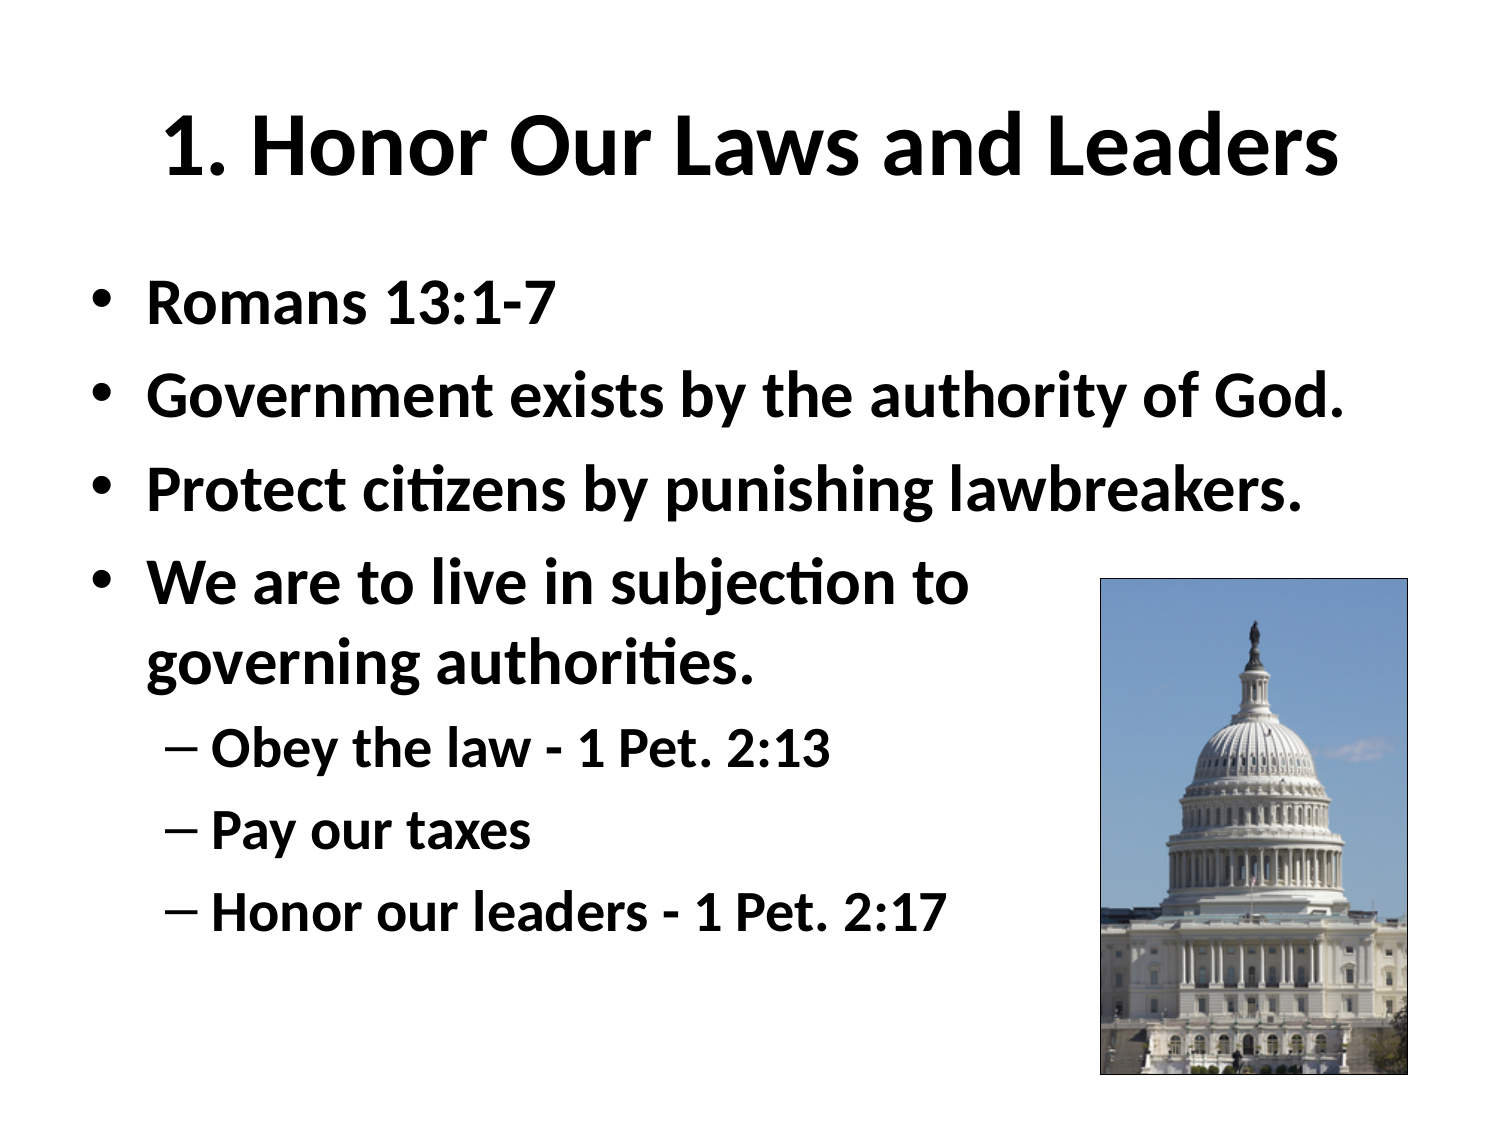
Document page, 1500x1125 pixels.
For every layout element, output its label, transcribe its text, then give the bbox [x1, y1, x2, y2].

title 1. Honor Our Laws and Leaders [75, 45, 1425, 233]
list Romans 13:1-7 Government exists by the authority of God. Protect citizens by punishing lawbreakers. We are to live in subjection to governing authorities. Obey the law - 1 Pet. 2:13 Pay our taxes Honor our leaders - 1 Pet. 2:17 [75, 249, 1425, 1038]
picture [1099, 577, 1408, 1076]
